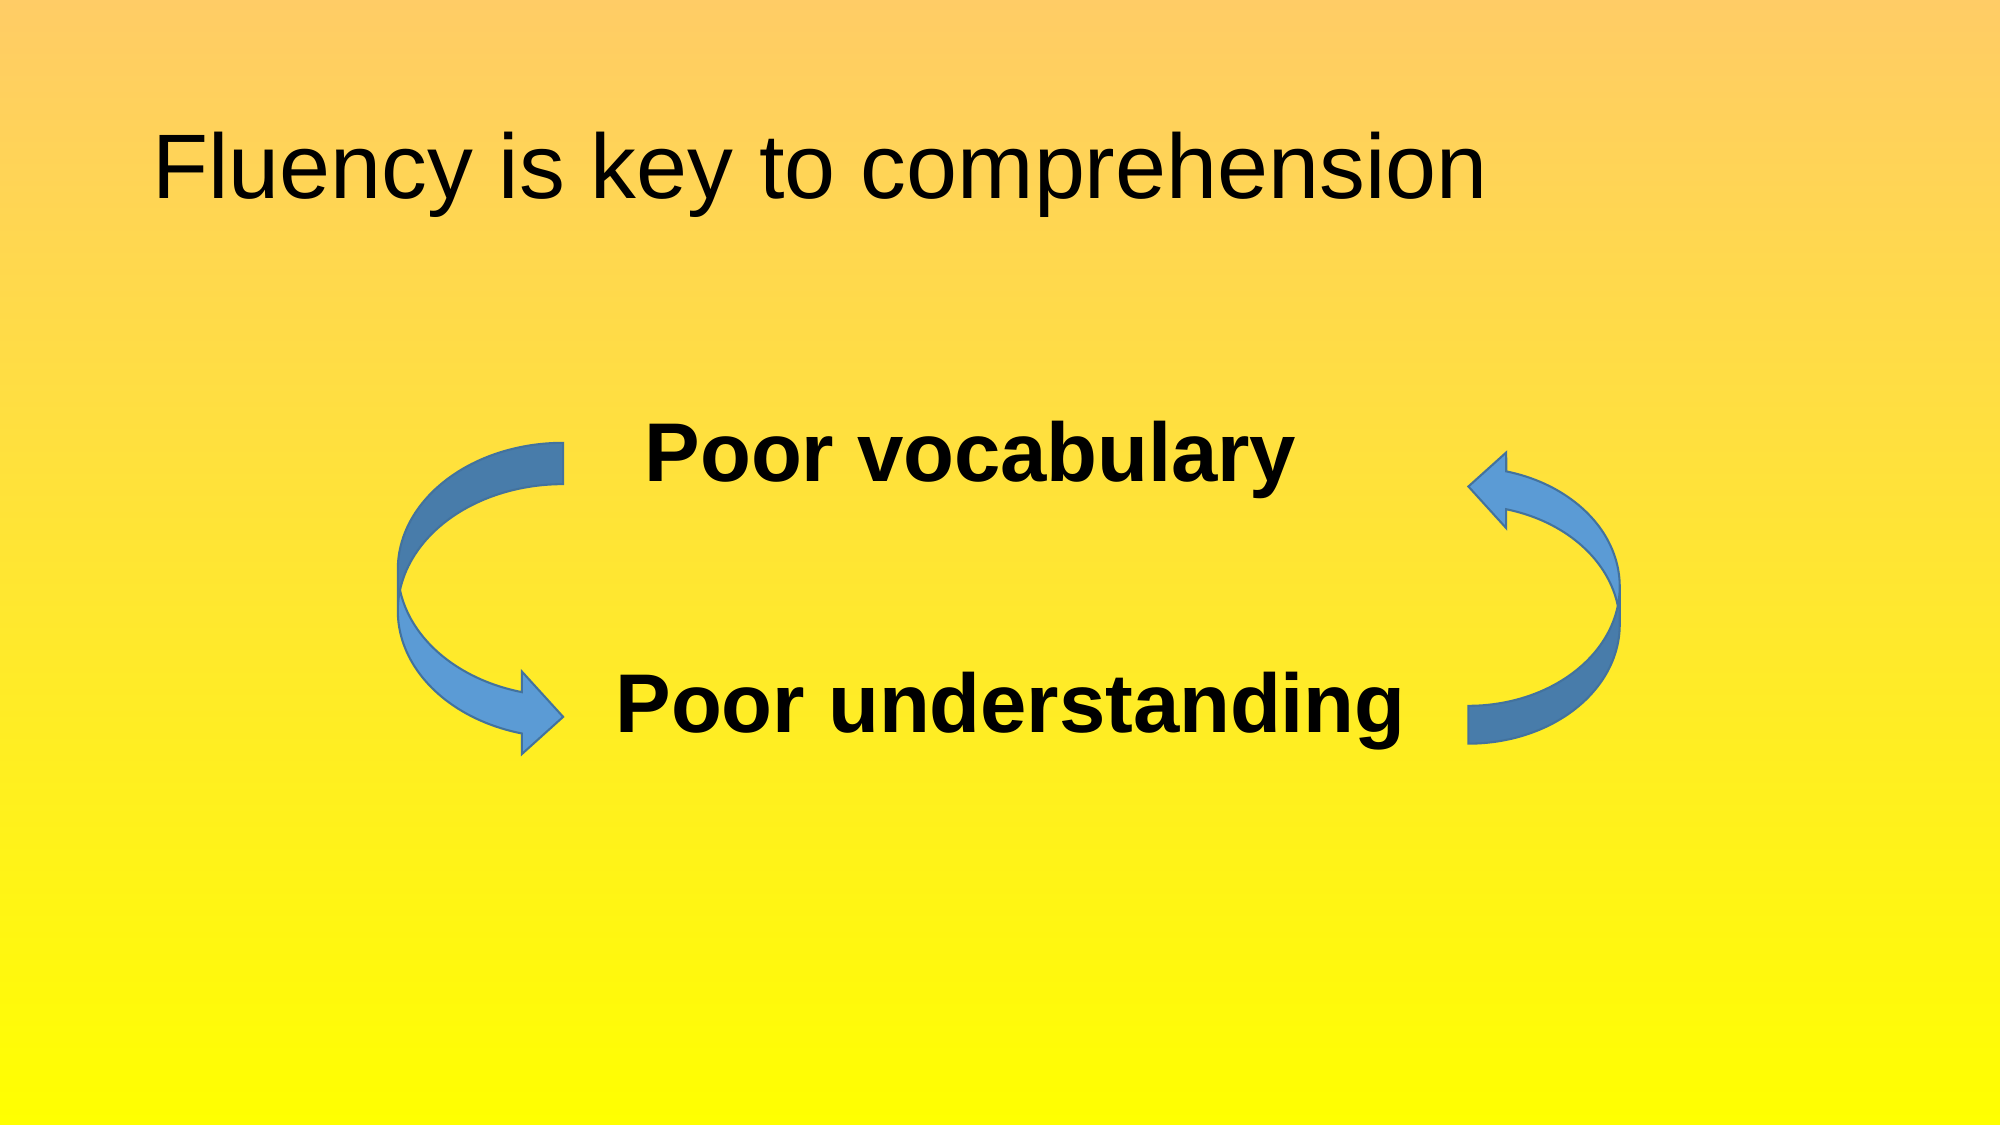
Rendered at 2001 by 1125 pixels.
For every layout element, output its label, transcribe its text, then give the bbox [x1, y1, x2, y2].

text_box [396, 441, 565, 757]
text_box Poor vocabulary [630, 390, 1312, 506]
title Fluency is key to comprehension [137, 59, 1863, 278]
text_box [1466, 450, 1621, 745]
text_box Poor understanding [600, 642, 1421, 757]
